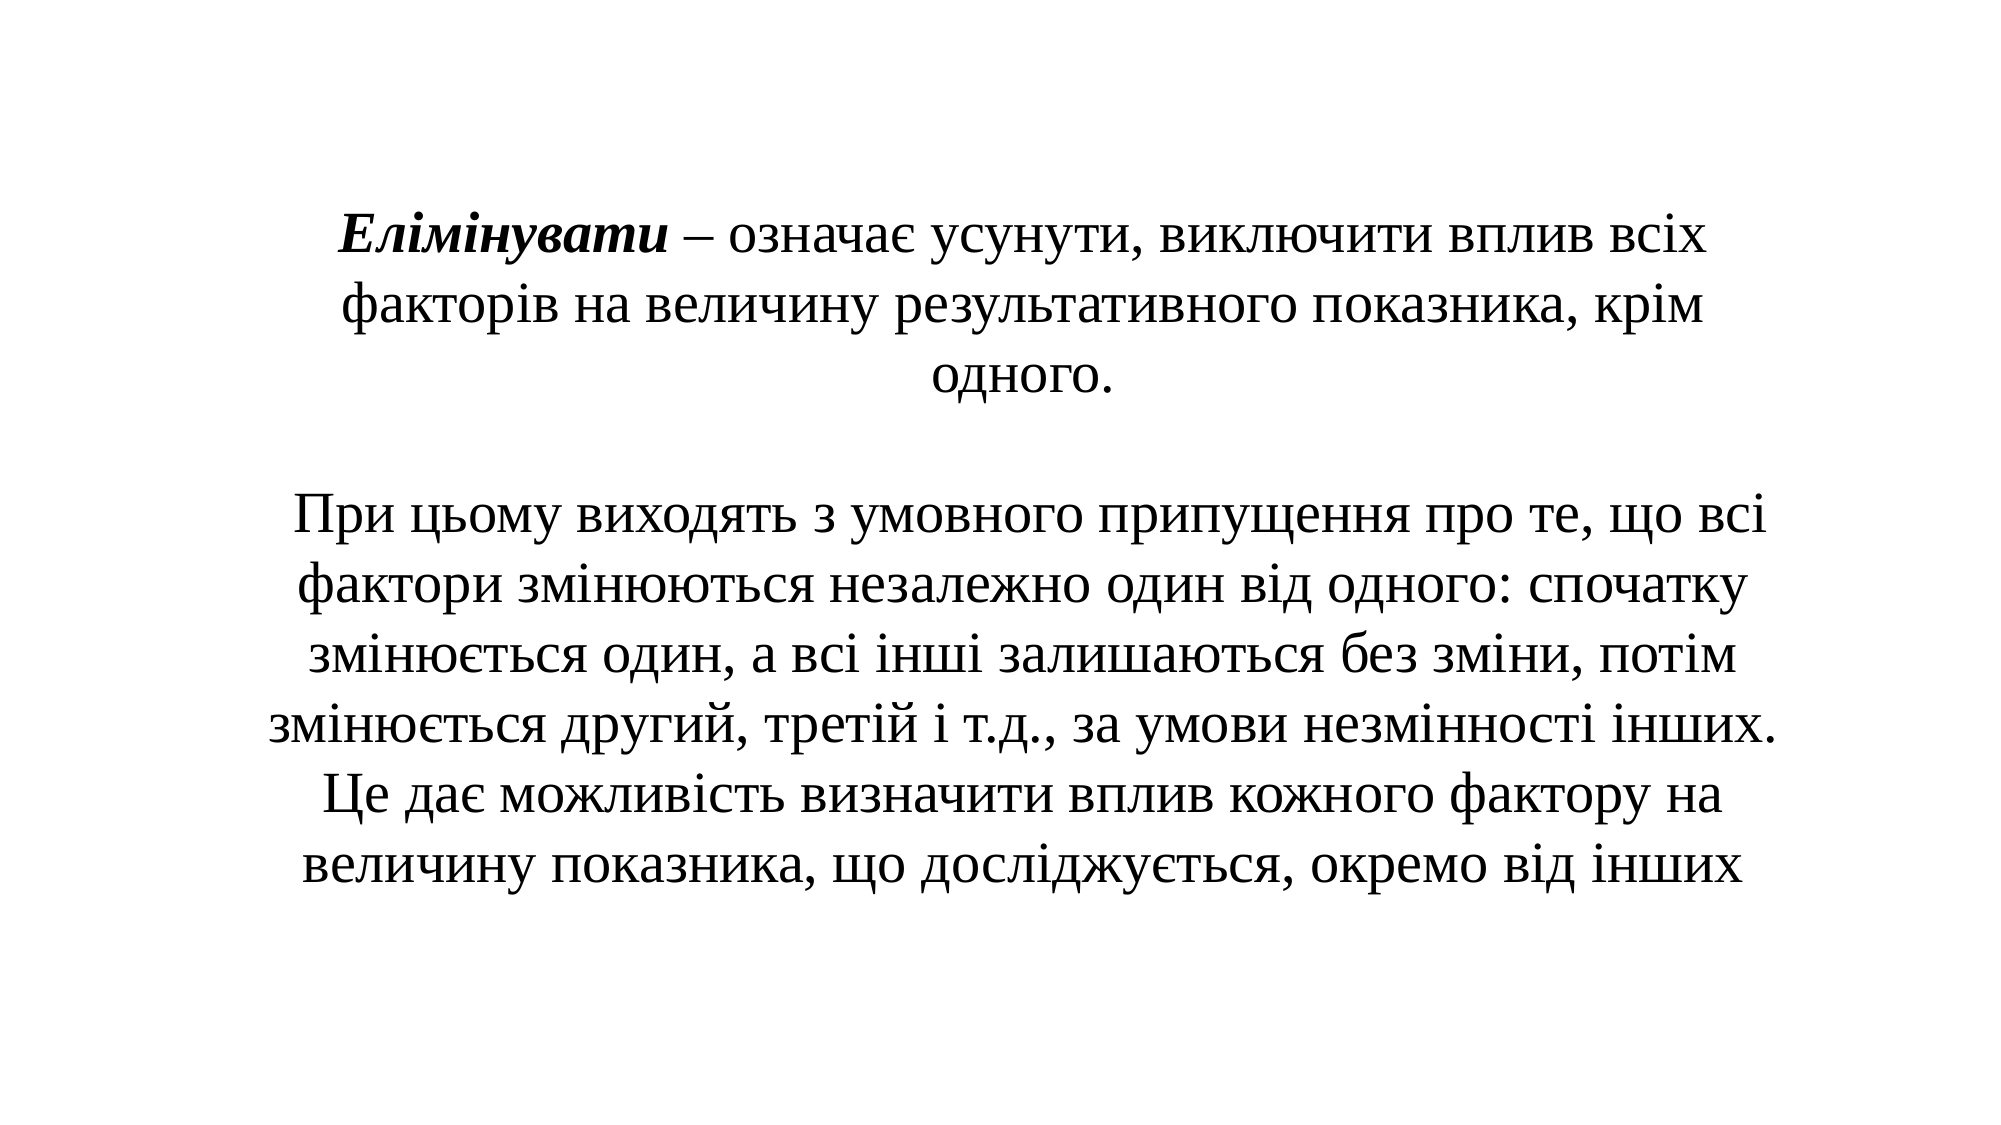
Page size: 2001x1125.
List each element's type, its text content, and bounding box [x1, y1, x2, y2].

text_box Елімінувати – означає усунути, виключити вплив всіх факторів на величину результативного показника, крім одного. При цьому виходять з умовного припущення про те, що всі фактори змінюються незалежно один від одного: спочатку змінюється один, а всі інші залишаються без зміни, потім змінюється другий, третій і т.д., за умови незмінності інших. Це дає можливість визначити вплив кожного фактору на величину показника, що досліджується, окремо від інших [240, 186, 1807, 902]
